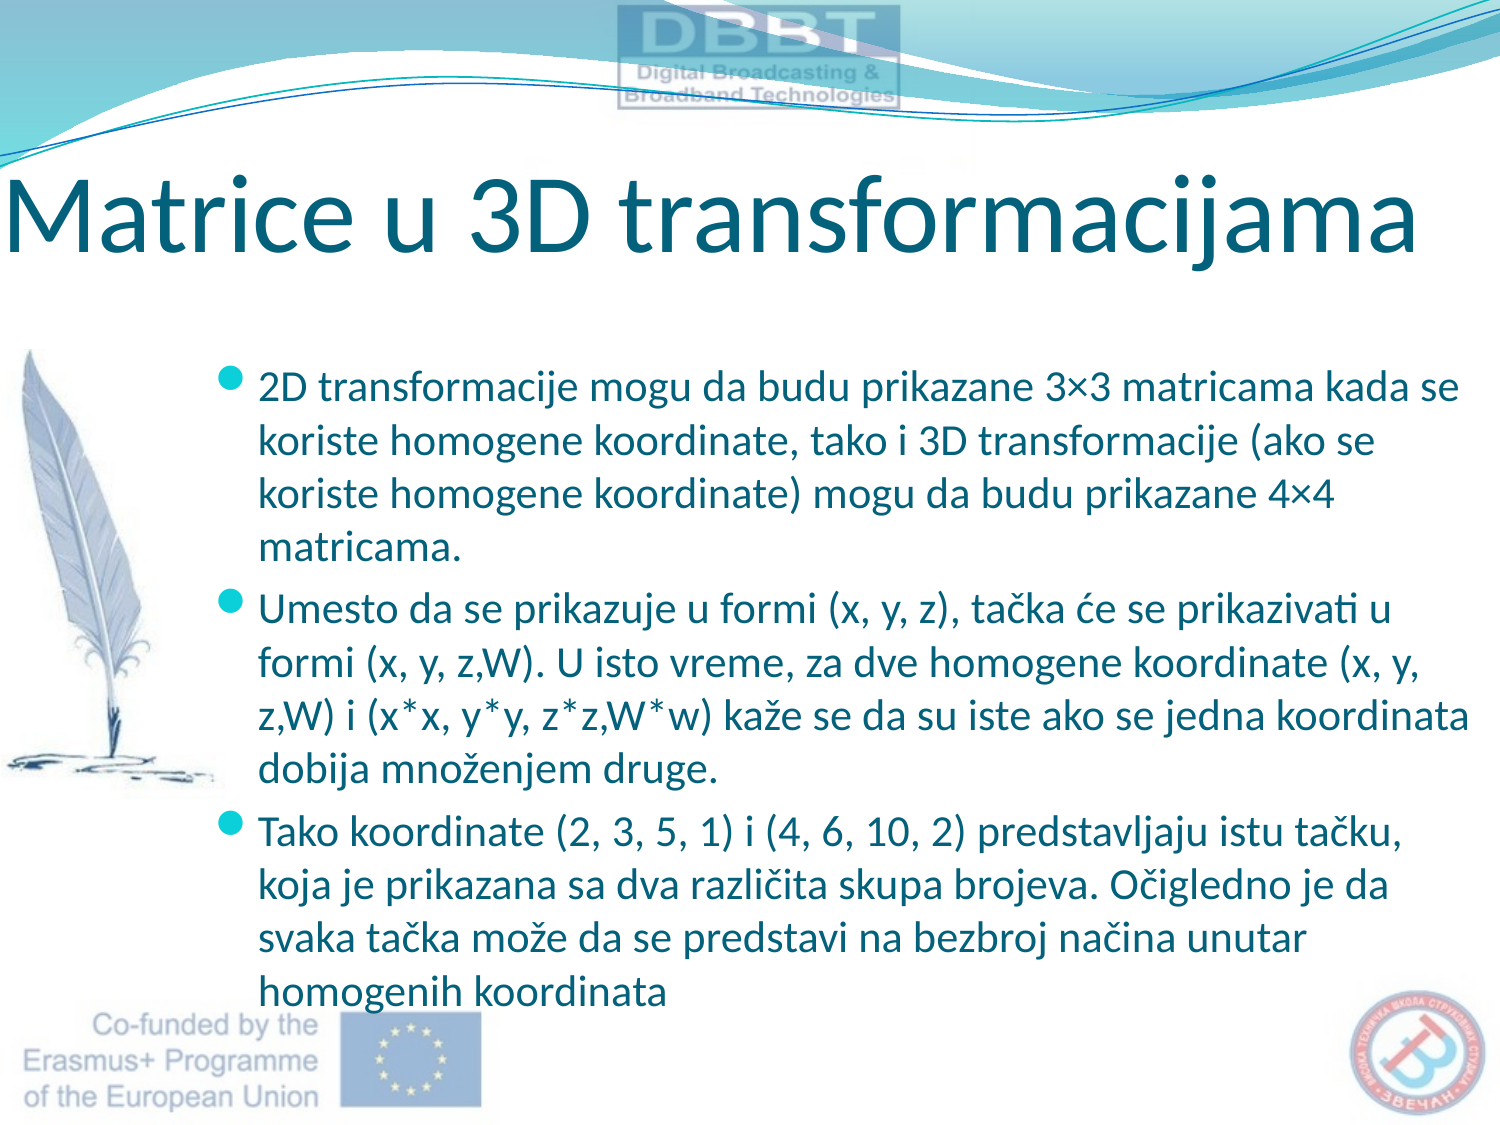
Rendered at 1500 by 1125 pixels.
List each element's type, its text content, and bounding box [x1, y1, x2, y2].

picture [1, 349, 226, 799]
title Matrice u 3D transformacijama [1, 87, 1500, 275]
list 2D transformacije mogu da budu prikazane 3×3 matricama kada se koriste homogene koordinate, tako i 3D transformacije (ako se koriste homogene koordinate) mogu da budu prikazane 4×4 matricama. Umesto da se prikazuje u formi (x, y, z), tačka će se prikazivati u formi (x, y, z,W). U isto vreme, za dve homogene koordinate (x, y, z,W) i (x*x, y*y, z*z,W*w) kaže se da su iste ako se jedna koordinata dobija množenjem druge. Tako koordinate (2, 3, 5, 1) i (4, 6, 10, 2) predstavljaju istu tačku, koja je prikazana sa dva različita skupa brojeva. Očigledno je da svaka tačka može da se predstavi na bezbroj načina unutar homogenih koordinata [200, 350, 1500, 1025]
